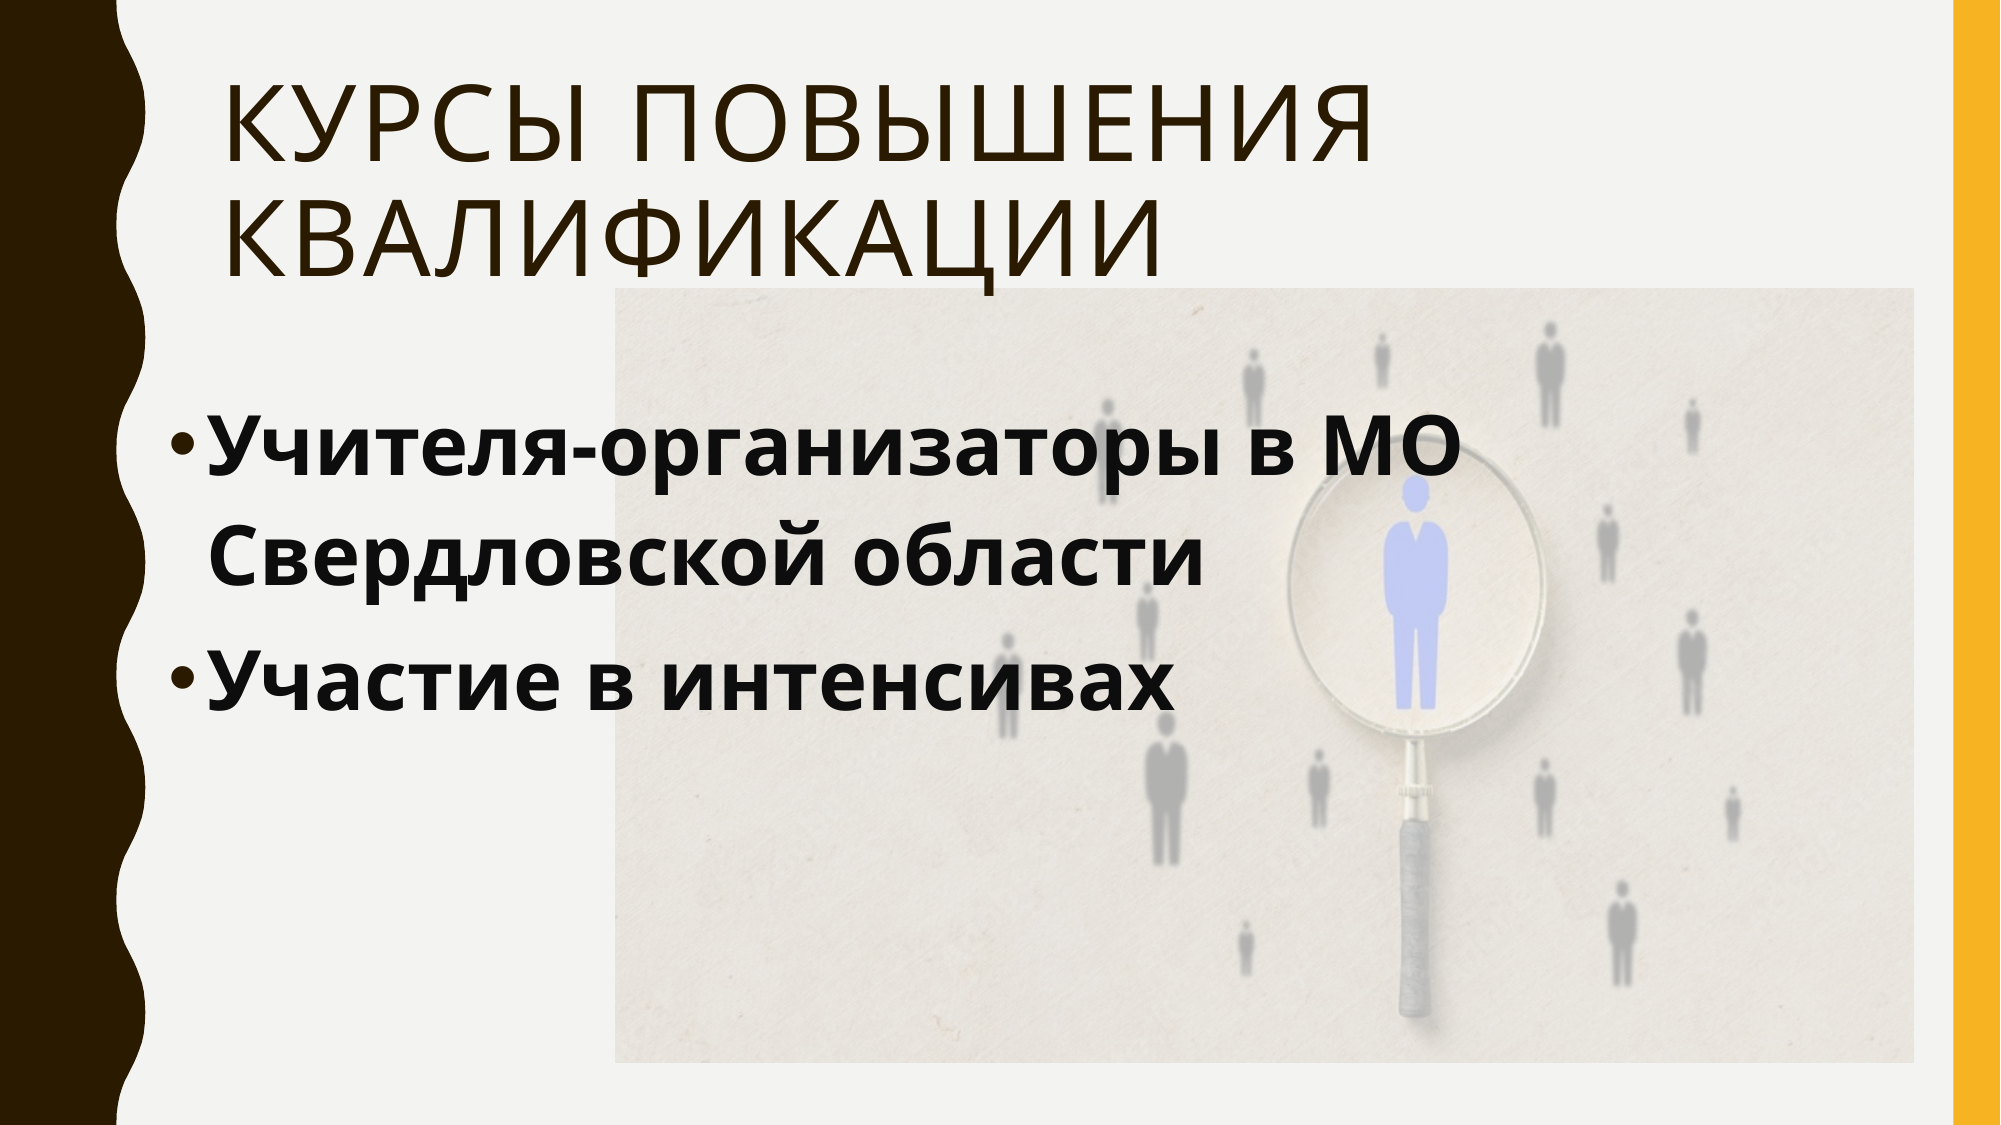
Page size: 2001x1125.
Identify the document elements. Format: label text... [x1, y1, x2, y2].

picture [614, 288, 1914, 1063]
title Курсы повышения квалификации [205, 62, 1875, 308]
list Учителя-организаторы в МО Свердловской области Участие в интенсивах [153, 375, 614, 865]
